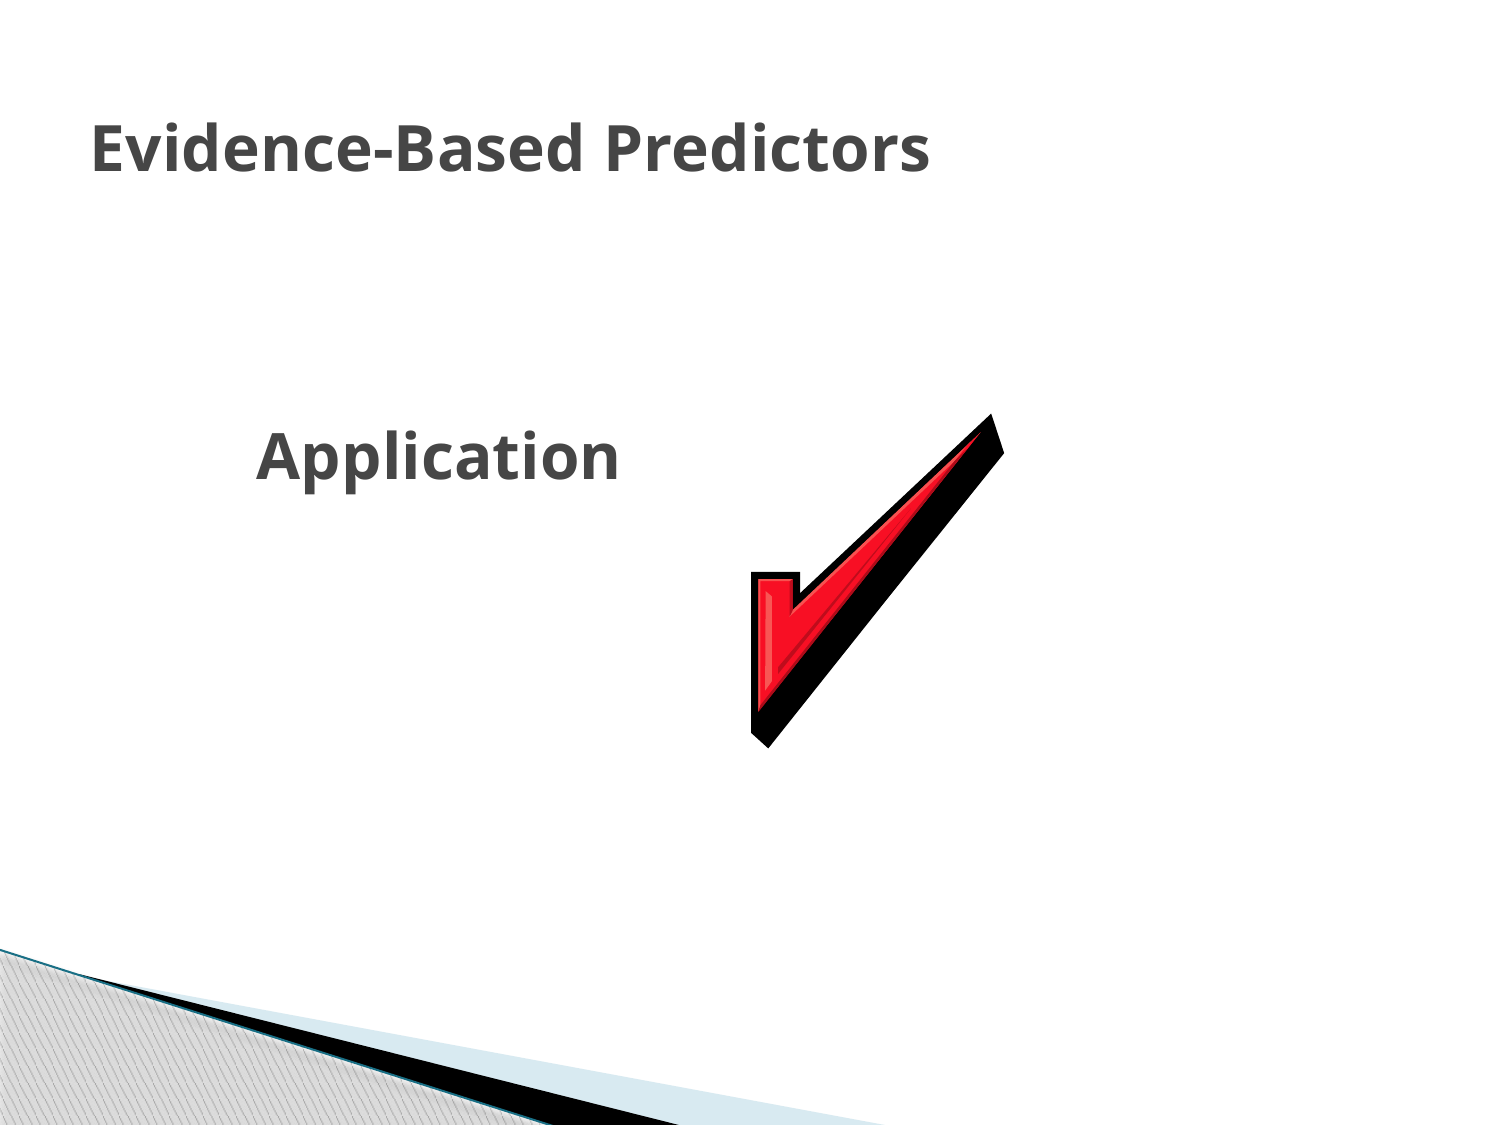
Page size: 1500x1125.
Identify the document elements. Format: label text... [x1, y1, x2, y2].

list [749, 412, 1006, 750]
title Evidence-Based Predictors Application [75, 99, 1300, 500]
